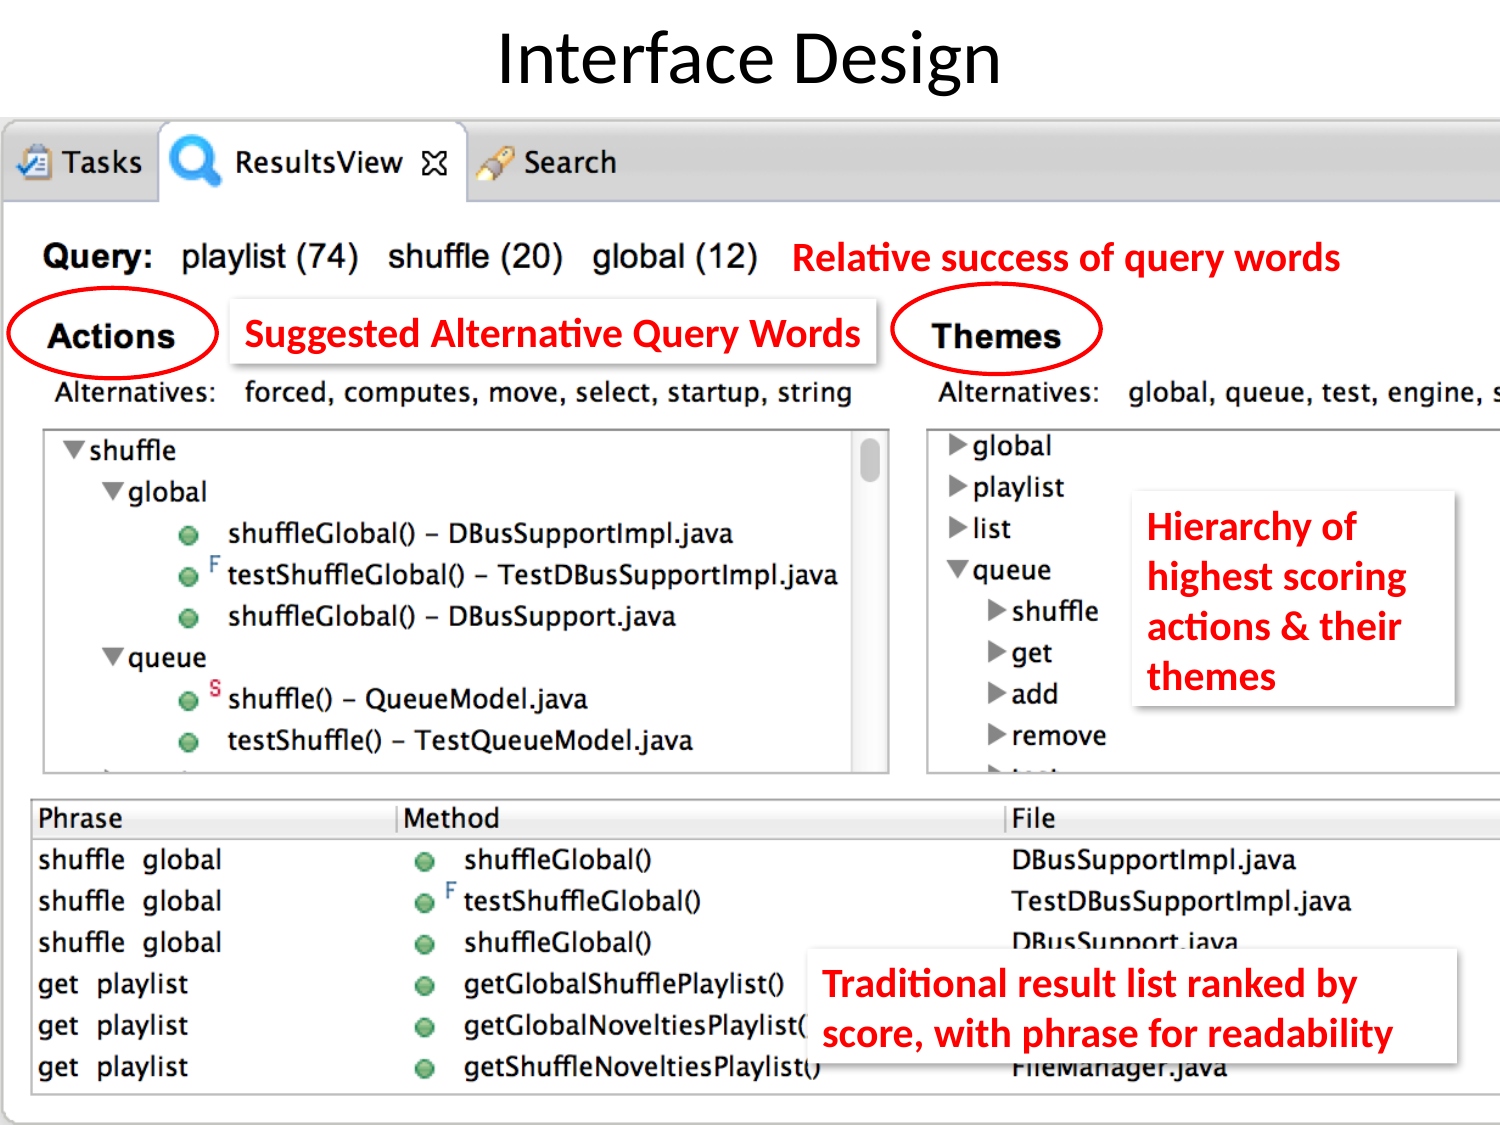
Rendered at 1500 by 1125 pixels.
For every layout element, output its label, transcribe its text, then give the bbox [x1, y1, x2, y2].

title Interface Design [75, 0, 1425, 107]
picture [0, 117, 1500, 1125]
